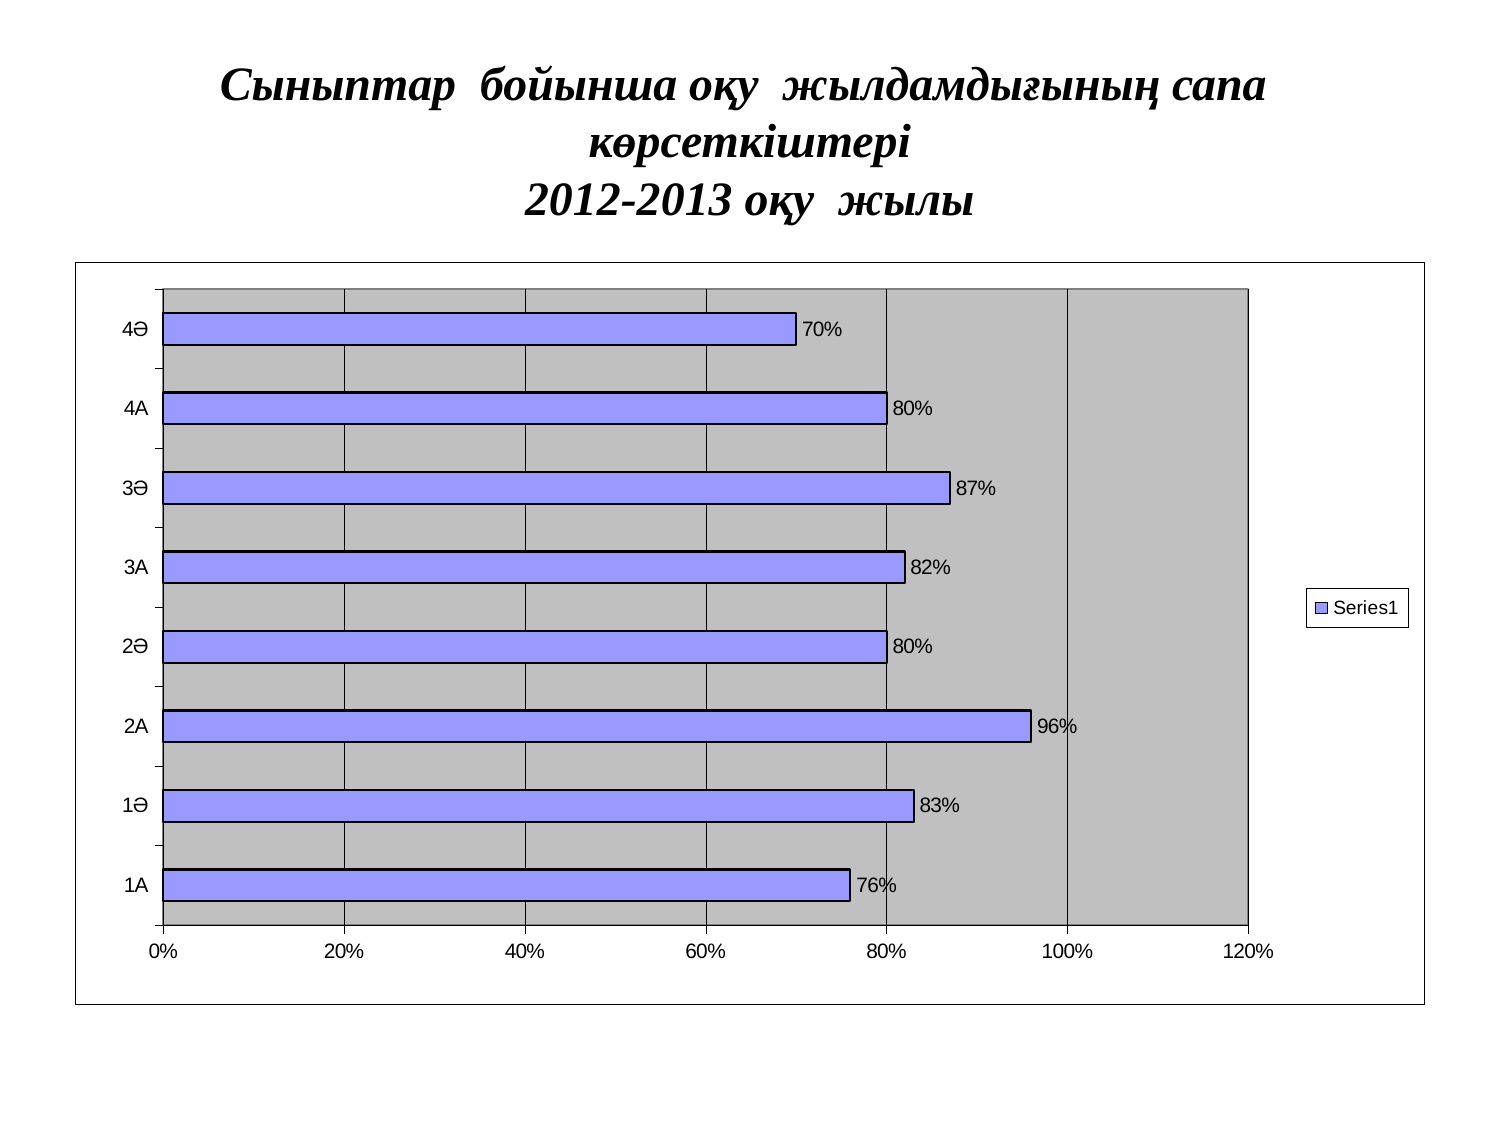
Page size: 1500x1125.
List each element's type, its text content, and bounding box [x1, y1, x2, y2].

title Сыныптар бойынша оқу жылдамдығының сапа көрсеткіштері 2012-2013 оқу жылы [75, 45, 1425, 233]
chart [74, 262, 1426, 1006]
